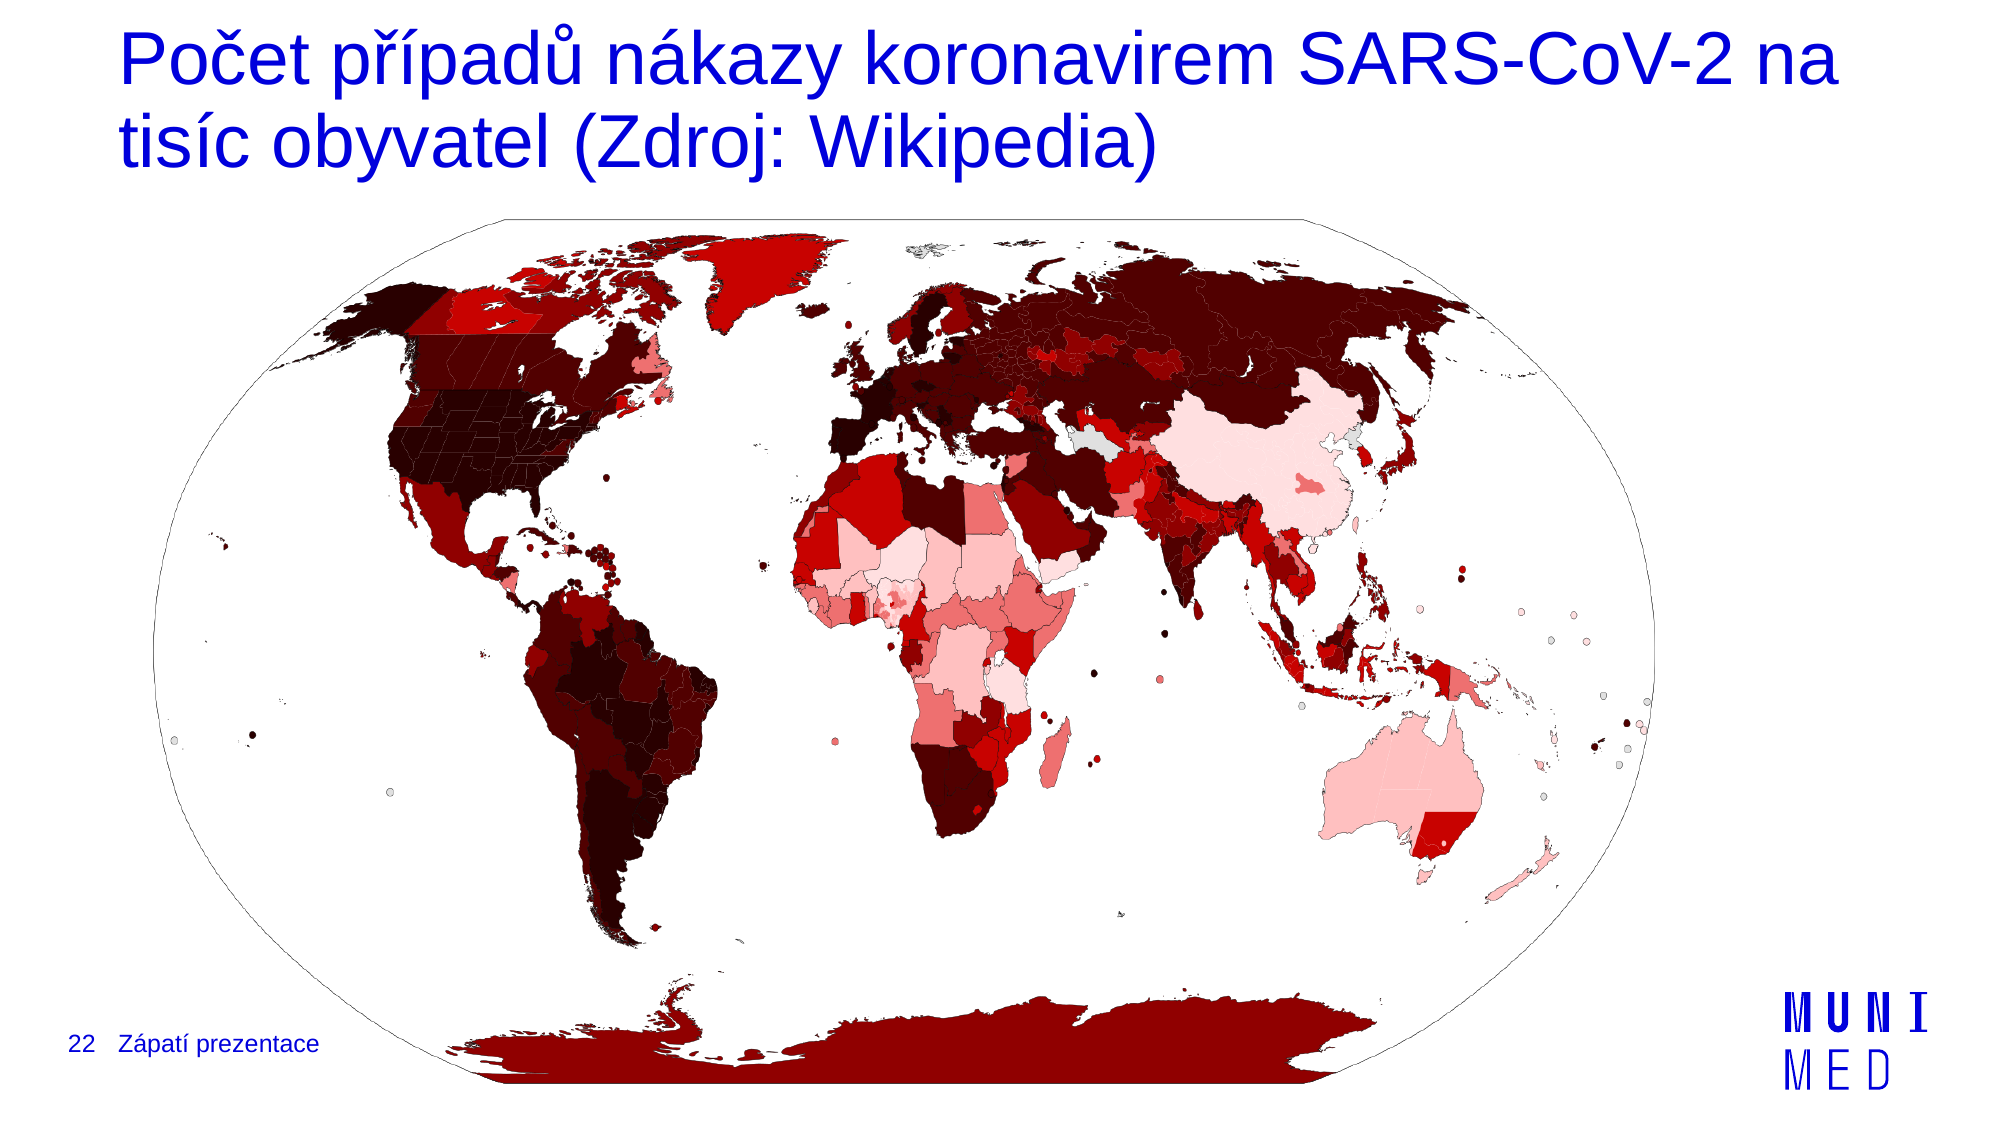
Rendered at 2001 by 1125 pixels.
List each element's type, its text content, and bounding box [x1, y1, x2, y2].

title Počet případů nákazy koronavirem SARS-CoV-2 na tisíc obyvatel (Zdroj: Wikipedia) [118, 16, 1883, 193]
footer Zápatí prezentace [118, 1021, 140, 1063]
slide_number 22 [67, 1021, 110, 1063]
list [144, 206, 1662, 1092]
